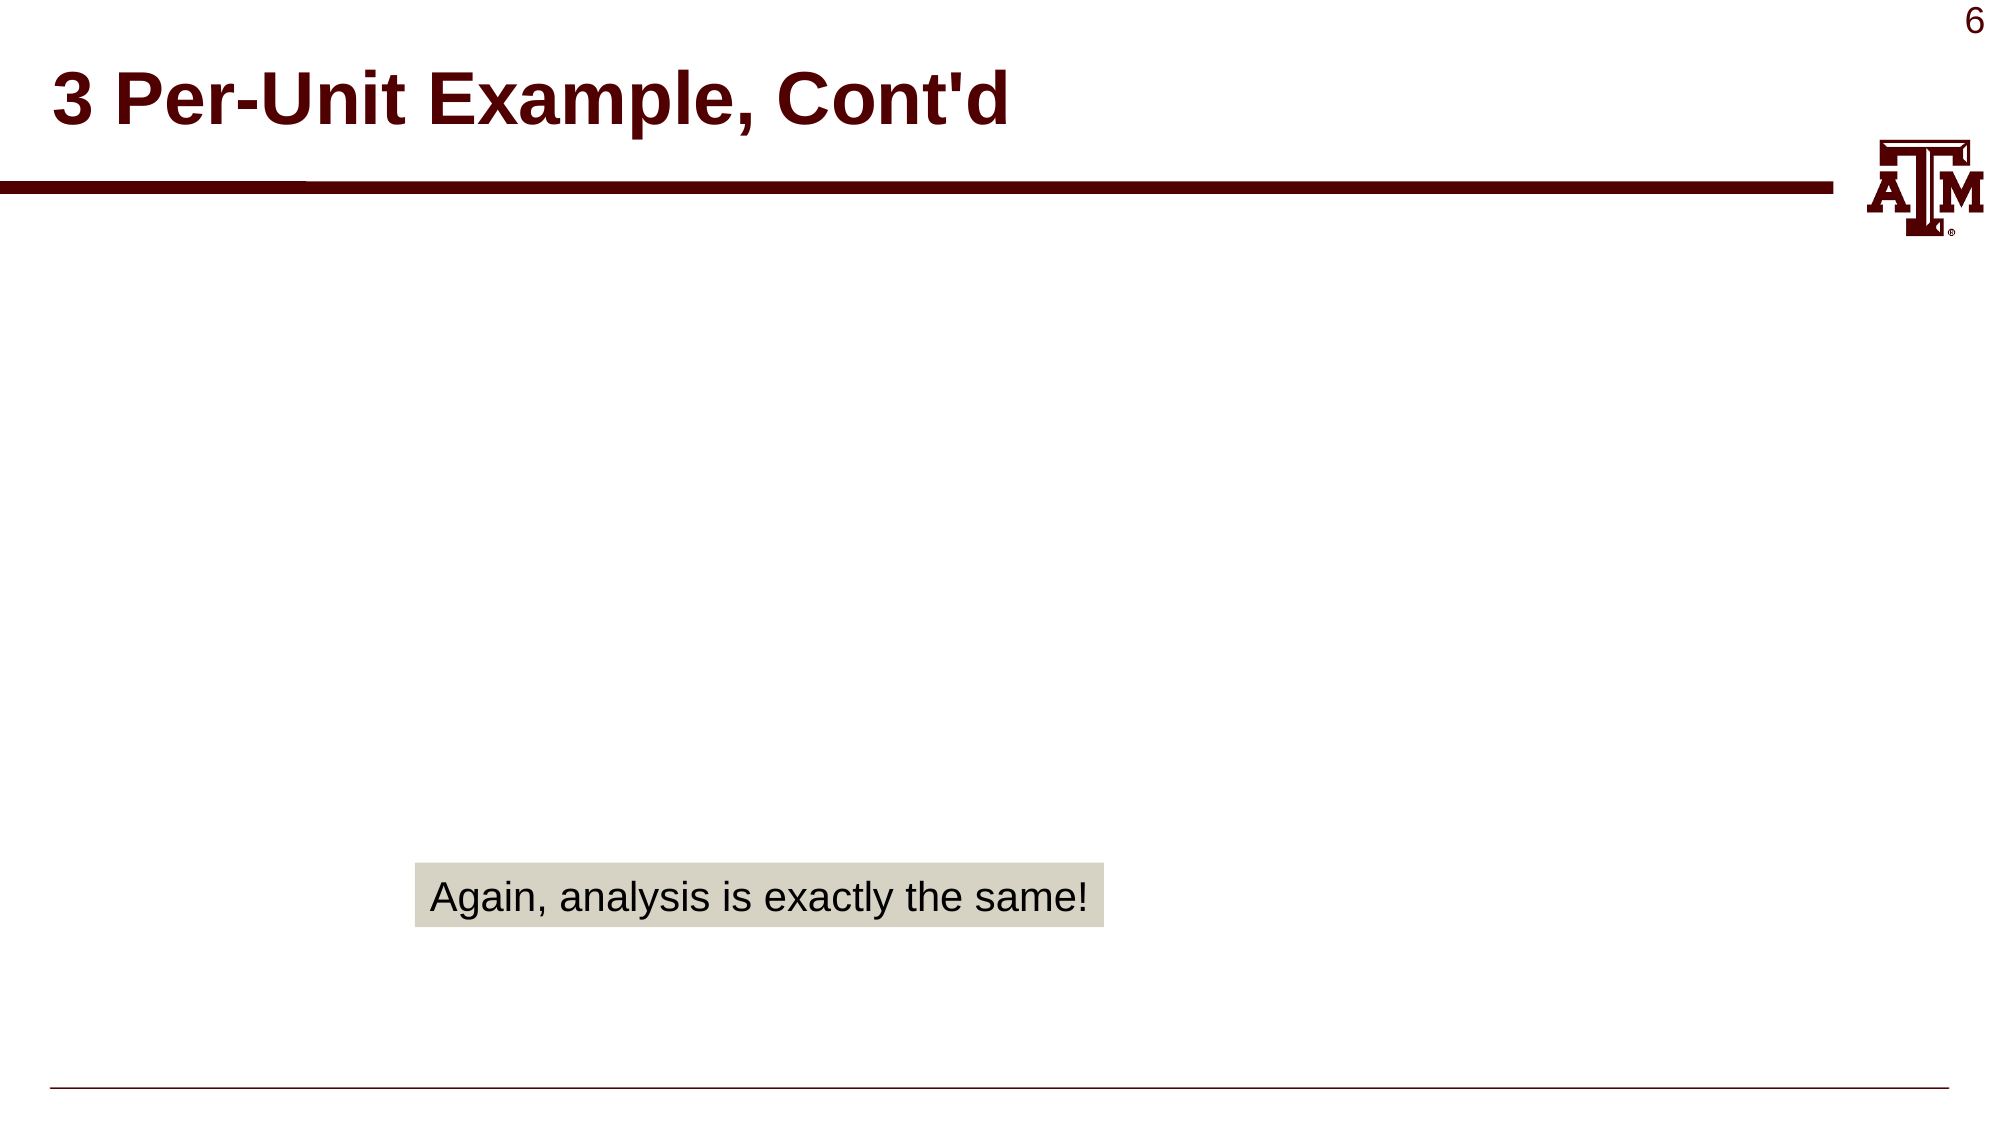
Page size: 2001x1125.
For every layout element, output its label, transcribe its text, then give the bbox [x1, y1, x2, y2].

picture [1850, 112, 2000, 263]
text_box Again, analysis is exactly the same! [414, 862, 1104, 928]
